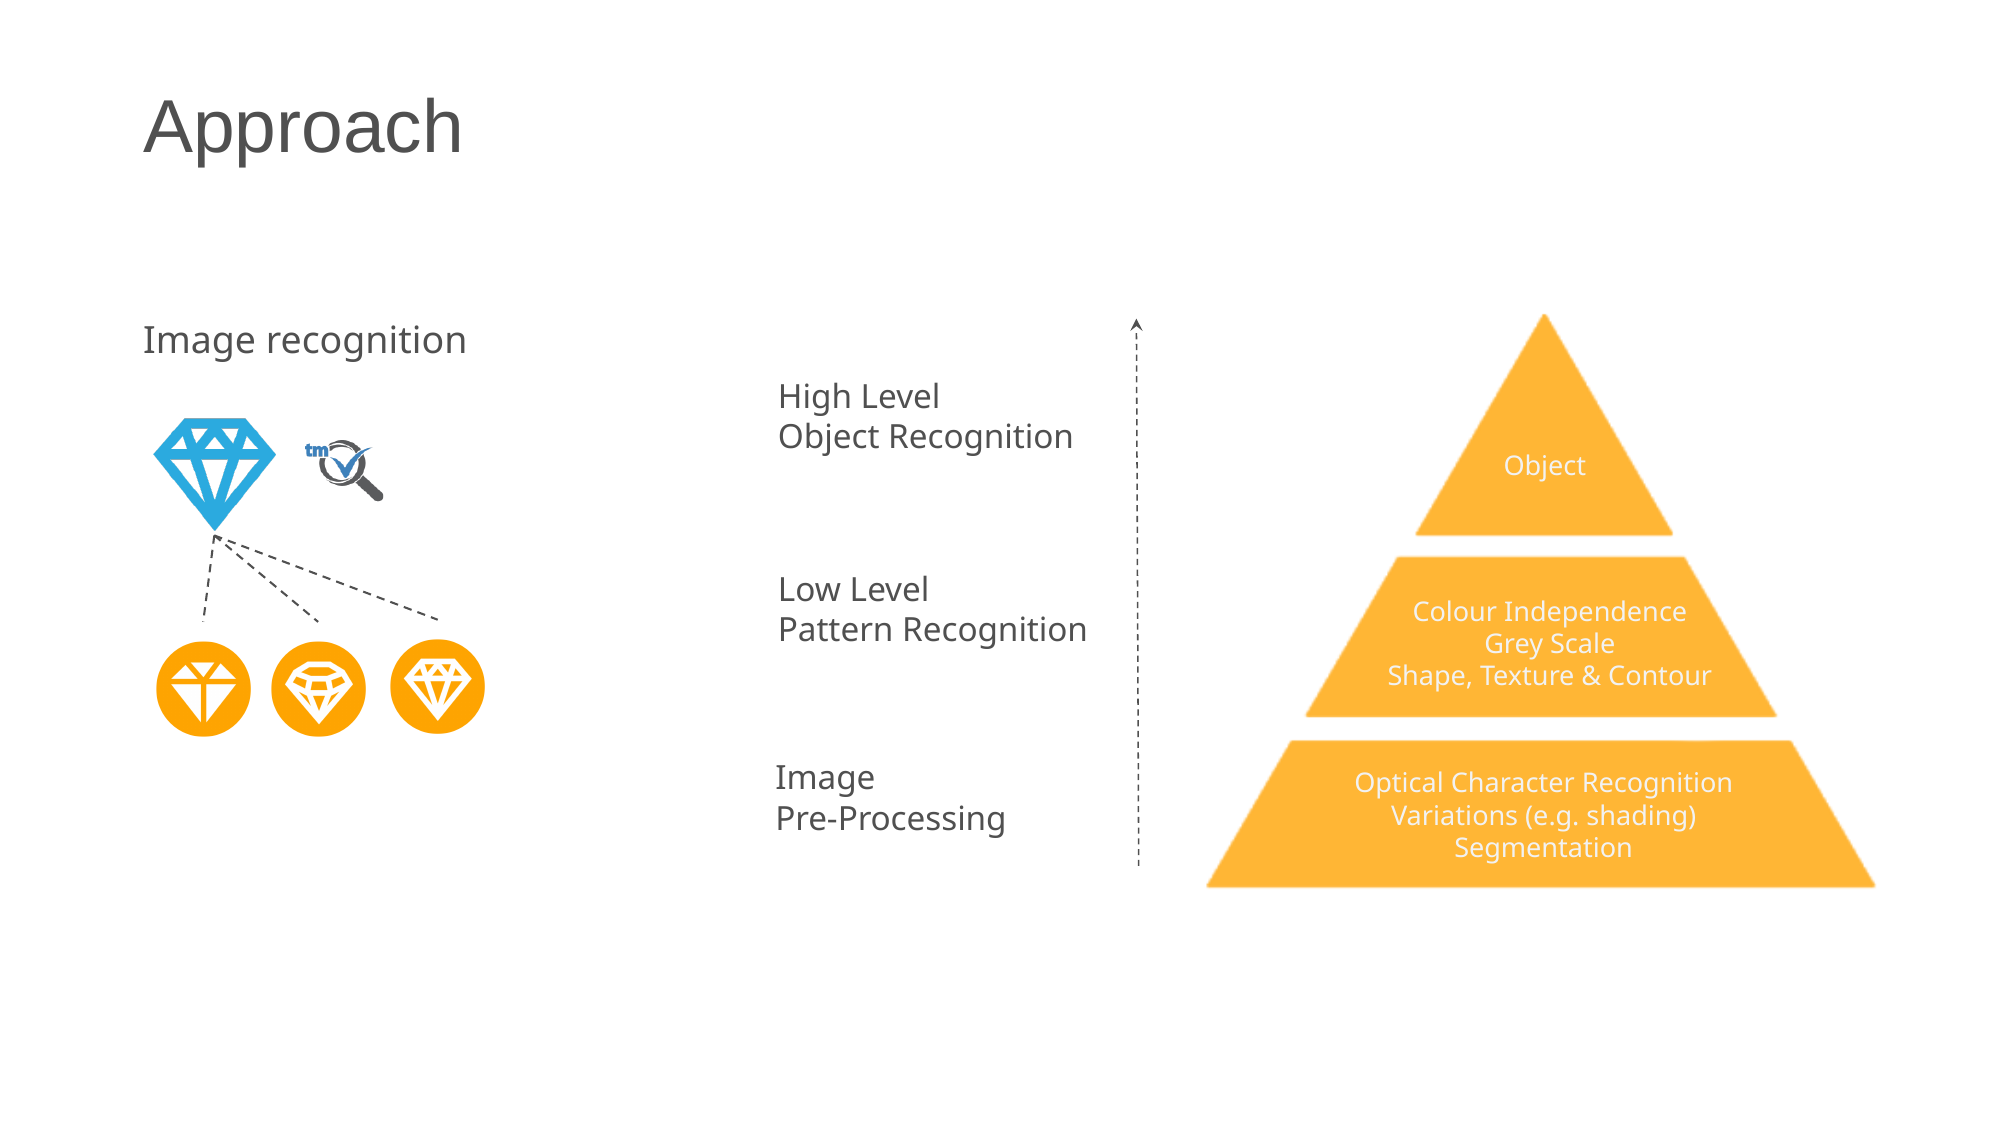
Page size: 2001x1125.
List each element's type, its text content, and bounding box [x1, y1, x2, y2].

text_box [214, 535, 438, 620]
text_box Image recognition [128, 275, 567, 407]
picture [153, 413, 276, 536]
picture [303, 436, 386, 504]
picture [1183, 294, 1903, 909]
text_box Approach [128, 86, 661, 171]
text_box Low Level Pattern Recognition [758, 548, 1115, 720]
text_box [202, 535, 210, 623]
text_box Image Pre-Processing [755, 737, 1113, 908]
picture [135, 619, 506, 757]
text_box High Level Object Recognition [758, 355, 1115, 527]
